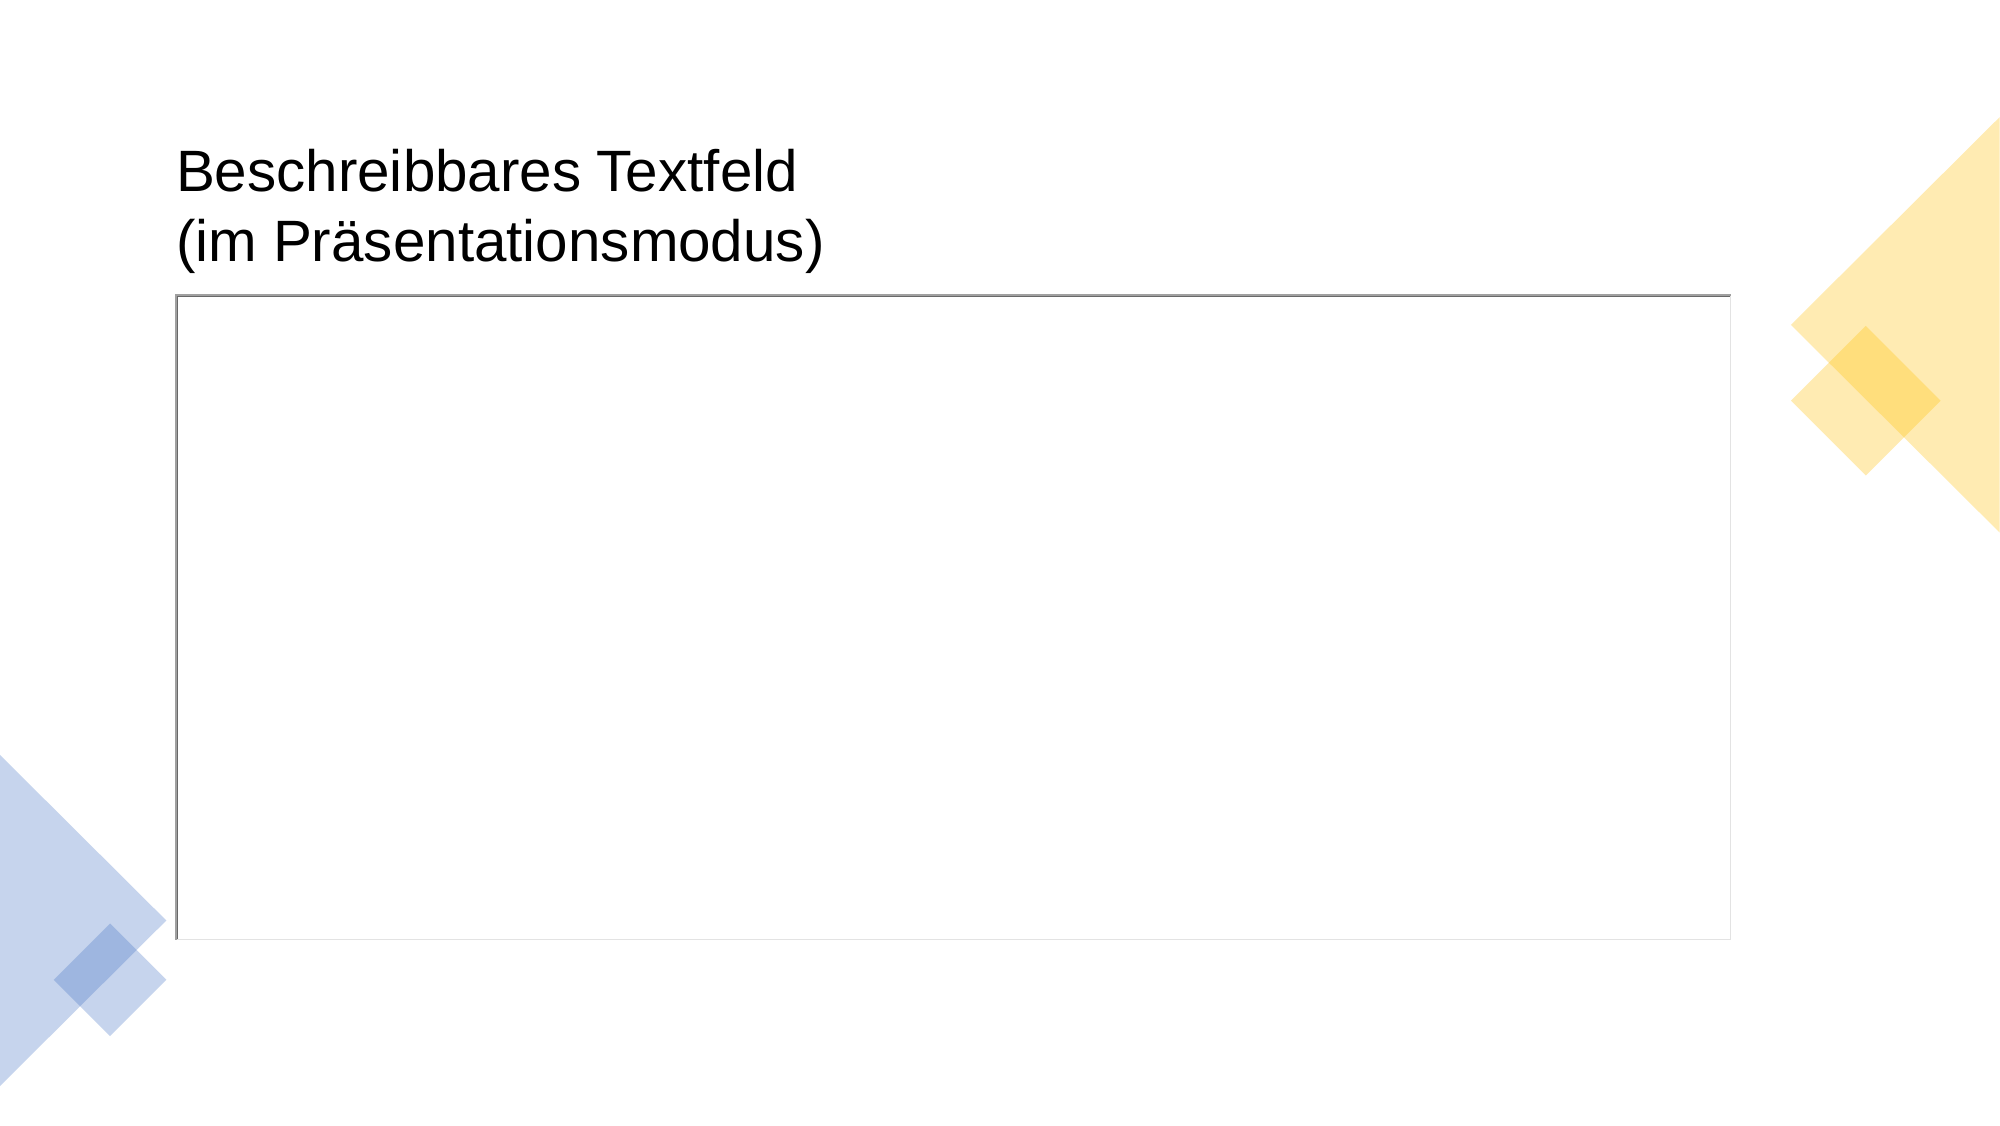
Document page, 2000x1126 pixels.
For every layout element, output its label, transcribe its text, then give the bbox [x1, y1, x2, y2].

text_box Beschreibbares Textfeld (im Präsentationsmodus) [161, 125, 1768, 281]
